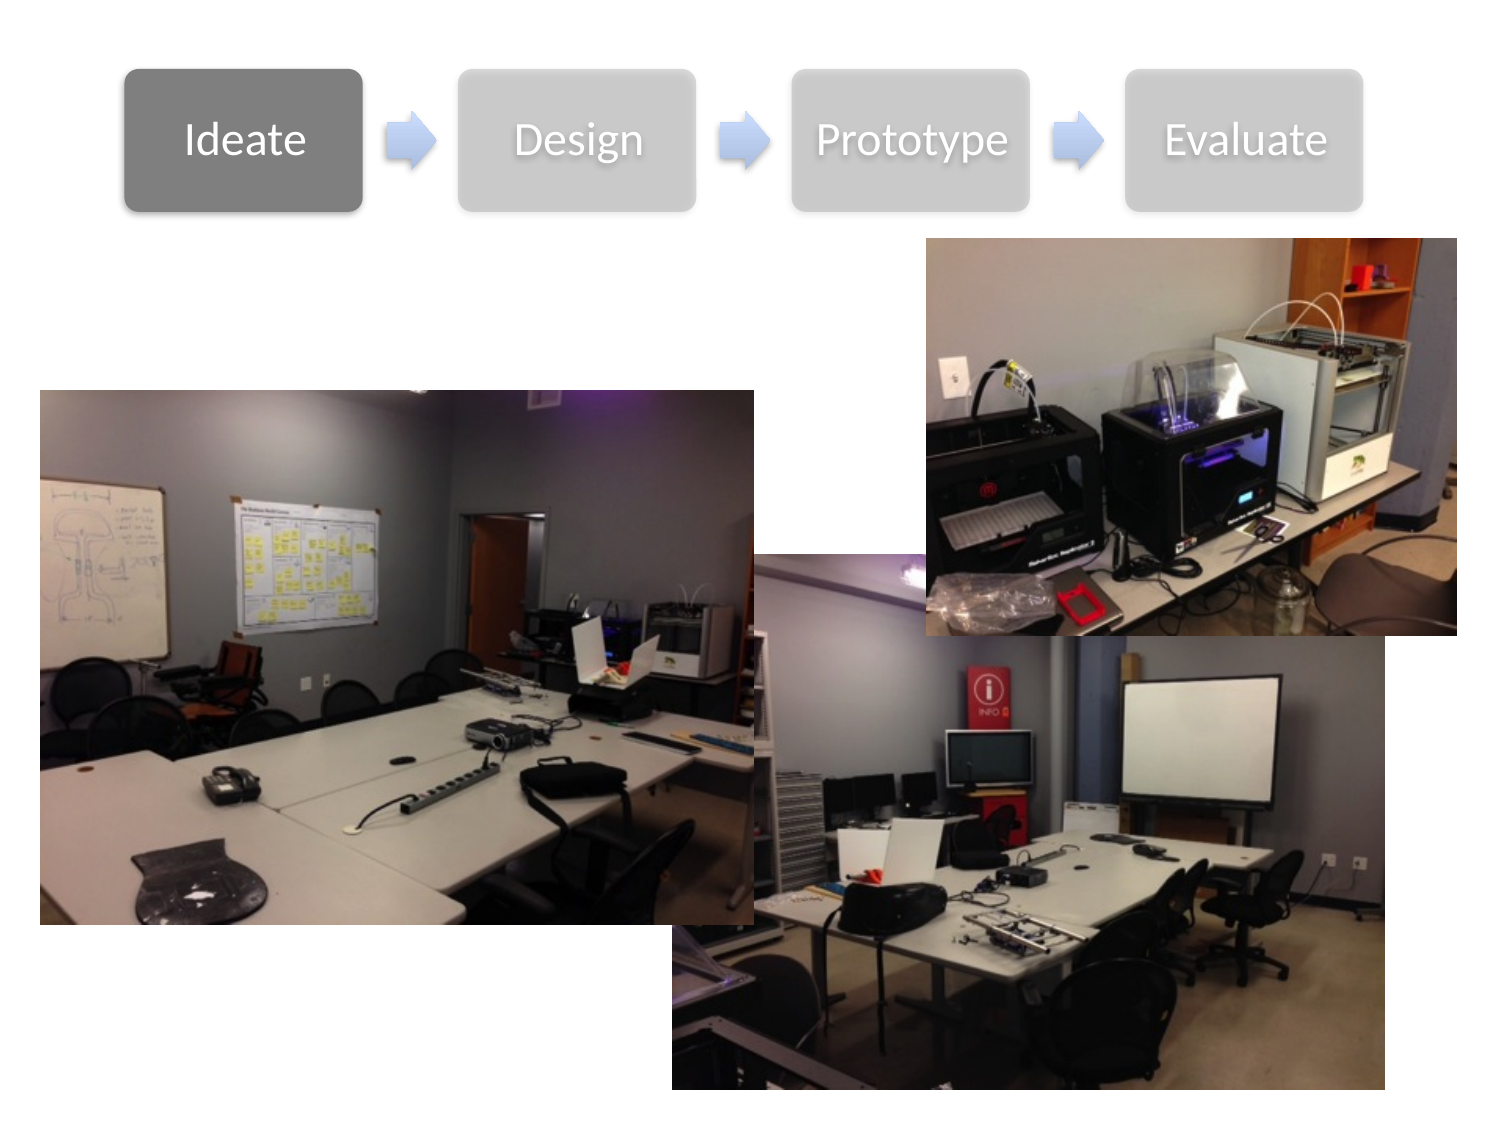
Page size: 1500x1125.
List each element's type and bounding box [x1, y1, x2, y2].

text_box [123, 12, 1365, 269]
picture [40, 238, 1457, 1090]
